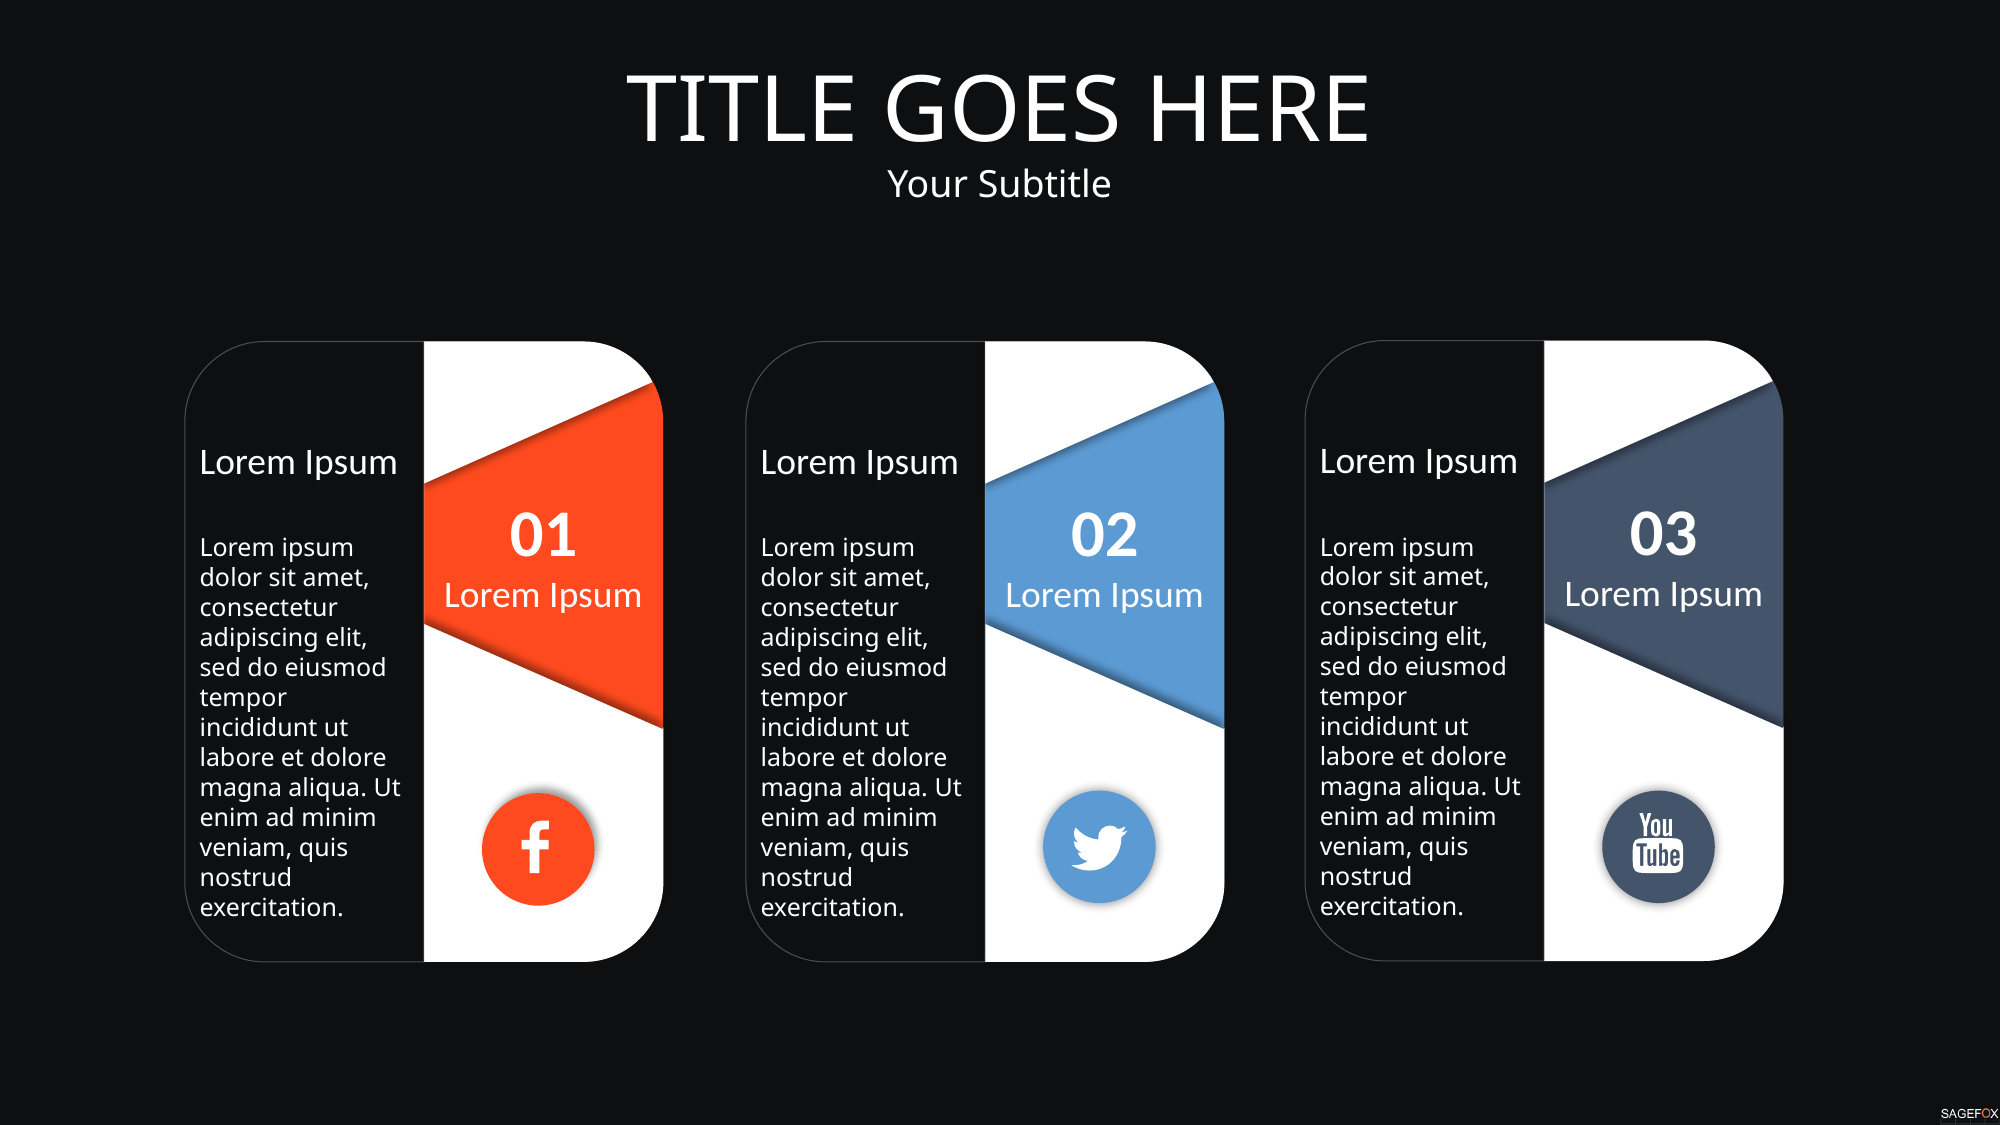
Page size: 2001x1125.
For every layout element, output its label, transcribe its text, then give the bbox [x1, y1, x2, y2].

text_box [745, 341, 986, 962]
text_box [184, 341, 424, 962]
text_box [424, 341, 664, 962]
text_box TITLE GOES HERE Your Subtitle [548, 42, 1452, 212]
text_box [1305, 340, 1545, 961]
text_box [1602, 790, 1715, 904]
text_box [986, 341, 1225, 962]
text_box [1545, 340, 1784, 961]
picture [1939, 1108, 2000, 1125]
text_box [481, 793, 595, 906]
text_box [1043, 790, 1156, 904]
